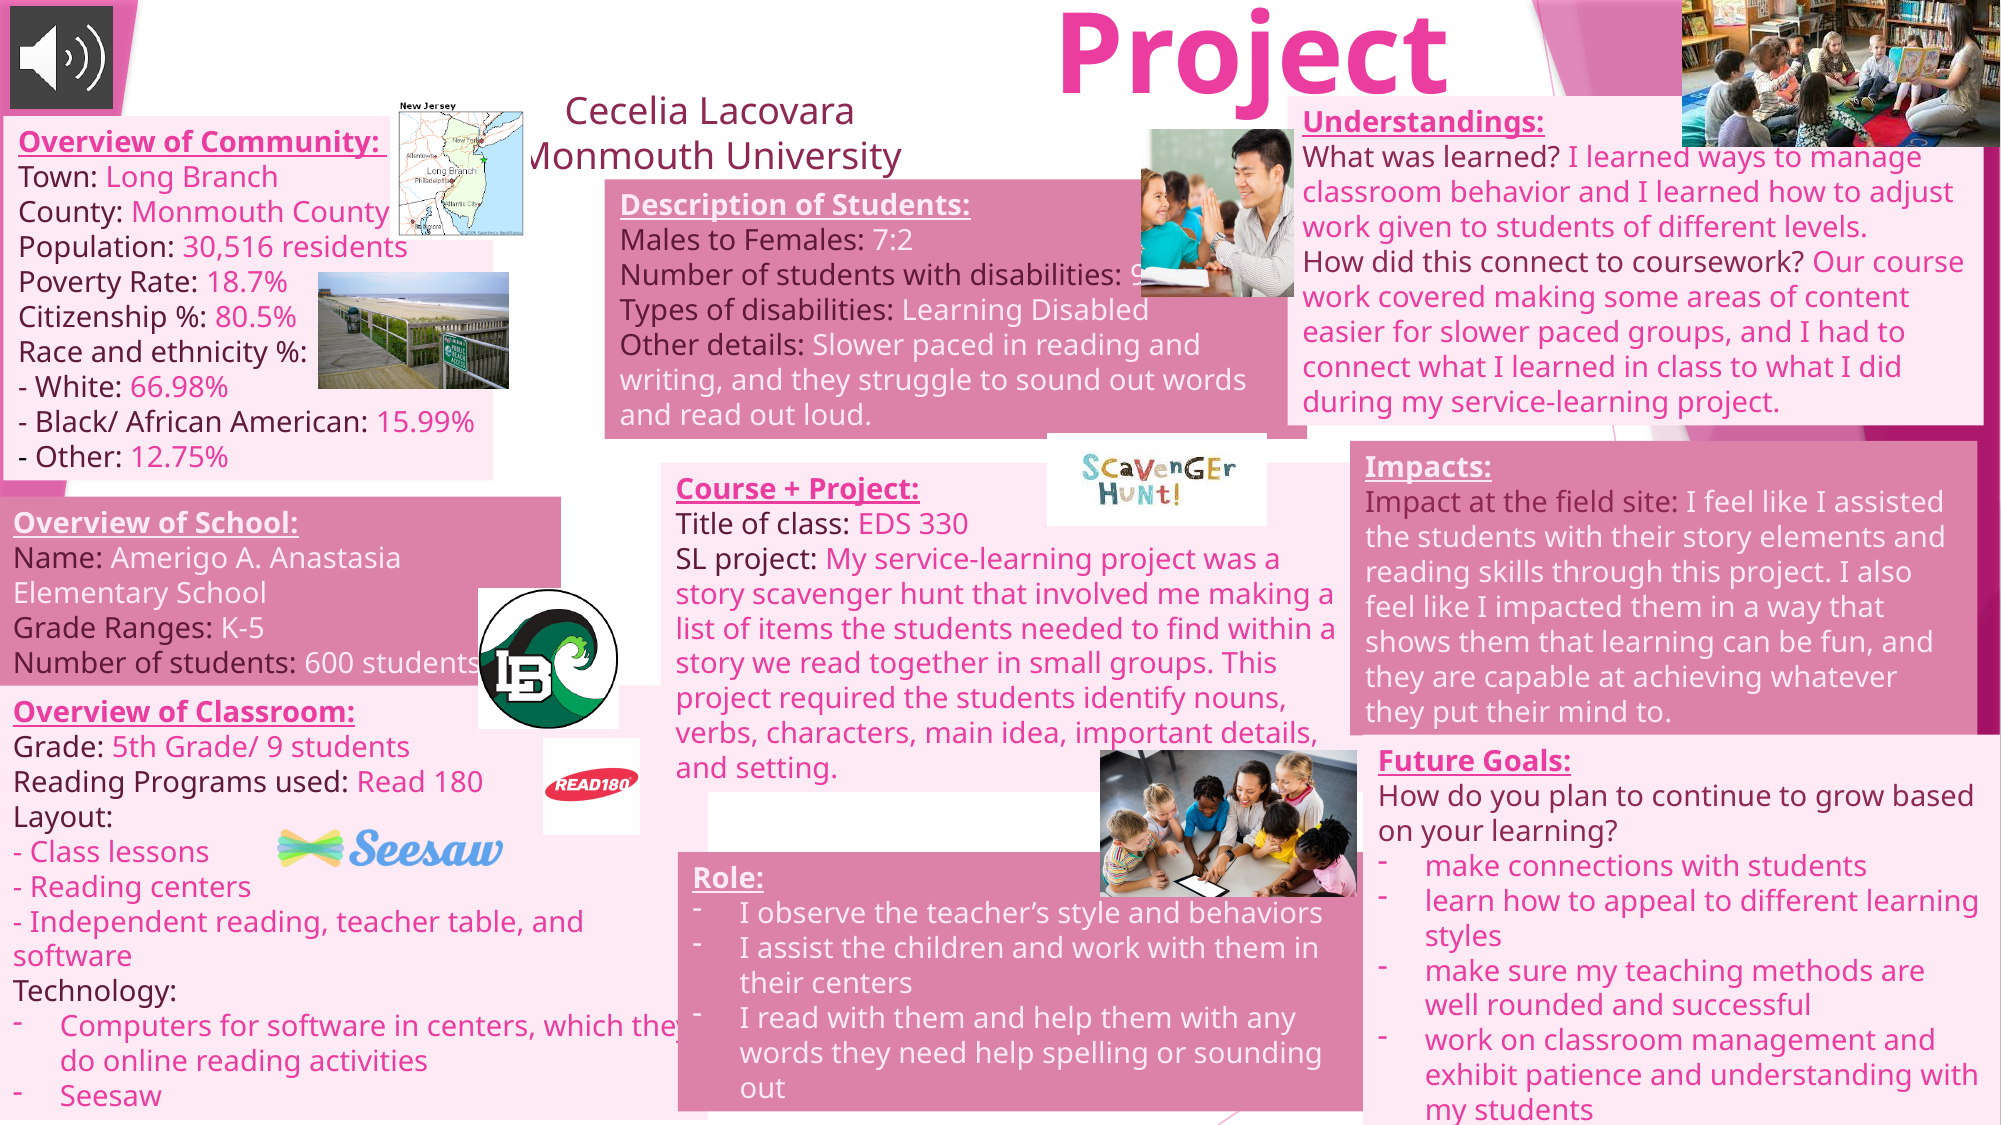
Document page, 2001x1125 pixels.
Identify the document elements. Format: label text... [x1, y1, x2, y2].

text_box Overview of School: Name: Amerigo A. Anastasia Elementary School Grade Ranges: K-5 Number of students: 600 students [0, 496, 561, 685]
picture [8, 4, 115, 111]
text_box Understandings: What was learned? I learned ways to manage classroom behavior and I learned how to adjust work given to students of different levels. How did this connect to coursework? Our course work covered making some areas of content easier for slower paced groups, and I had to connect what I learned in class to what I did during my service-learning project. [1287, 96, 1984, 426]
picture [318, 272, 510, 389]
title Service-Learning Project [69, 0, 1466, 125]
picture [1141, 129, 1295, 298]
picture [478, 587, 620, 729]
text_box Overview of Classroom: Grade: 5th Grade/ 9 students Reading Programs used: Read 180 Layout: - Class lessons - Reading centers - Independent reading, teacher table, and software Technology: Computers for software in centers, which they do online reading activities Seesaw [0, 685, 709, 1120]
picture [1099, 750, 1358, 897]
picture [542, 738, 640, 836]
text_box Future Goals: How do you plan to continue to grow based on your learning? make connections with students learn how to appeal to different learning styles make sure my teaching methods are well rounded and successful work on classroom management and exhibit patience and understanding with my students [1363, 734, 2000, 1125]
text_box Role: I observe the teacher’s style and behaviors I assist the children and work with them in their centers I read with them and help them with any words they need help spelling or sounding out [677, 852, 1363, 1112]
picture [390, 98, 532, 240]
text_box Description of Students: Males to Females: 7:2 Number of students with disabilities: 9 Types of disabilities: Learning Disabled Other details: Slower paced in reading and writing, and they struggle to sound out words and read out loud. [604, 179, 1308, 439]
text_box Course + Project: Title of class: EDS 330 SL project: My service-learning project was a story scavenger hunt that involved me making a list of items the students needed to find within a story we read together in small groups. This project required the students identify nouns, verbs, characters, main idea, important details, and setting. [660, 462, 1363, 793]
text_box Impacts: Impact at the field site: I feel like I assisted the students with their story elements and reading skills through this project. I also feel like I impacted them in a way that shows them that learning can be fun, and they are capable at achieving whatever they put their mind to. [1350, 440, 1978, 736]
picture [275, 796, 506, 900]
picture [1047, 433, 1267, 527]
text_box Cecelia Lacovara Monmouth University [330, 79, 1090, 185]
picture [1682, 0, 2000, 148]
text_box Overview of Community: Town: Long Branch County: Monmouth County Population: 30,516 residents Poverty Rate: 18.7% Citizenship %: 80.5% Race and ethnicity %: - White: 66.98% - Black/ African American: 15.99% - Other: 12.75% [3, 116, 494, 481]
